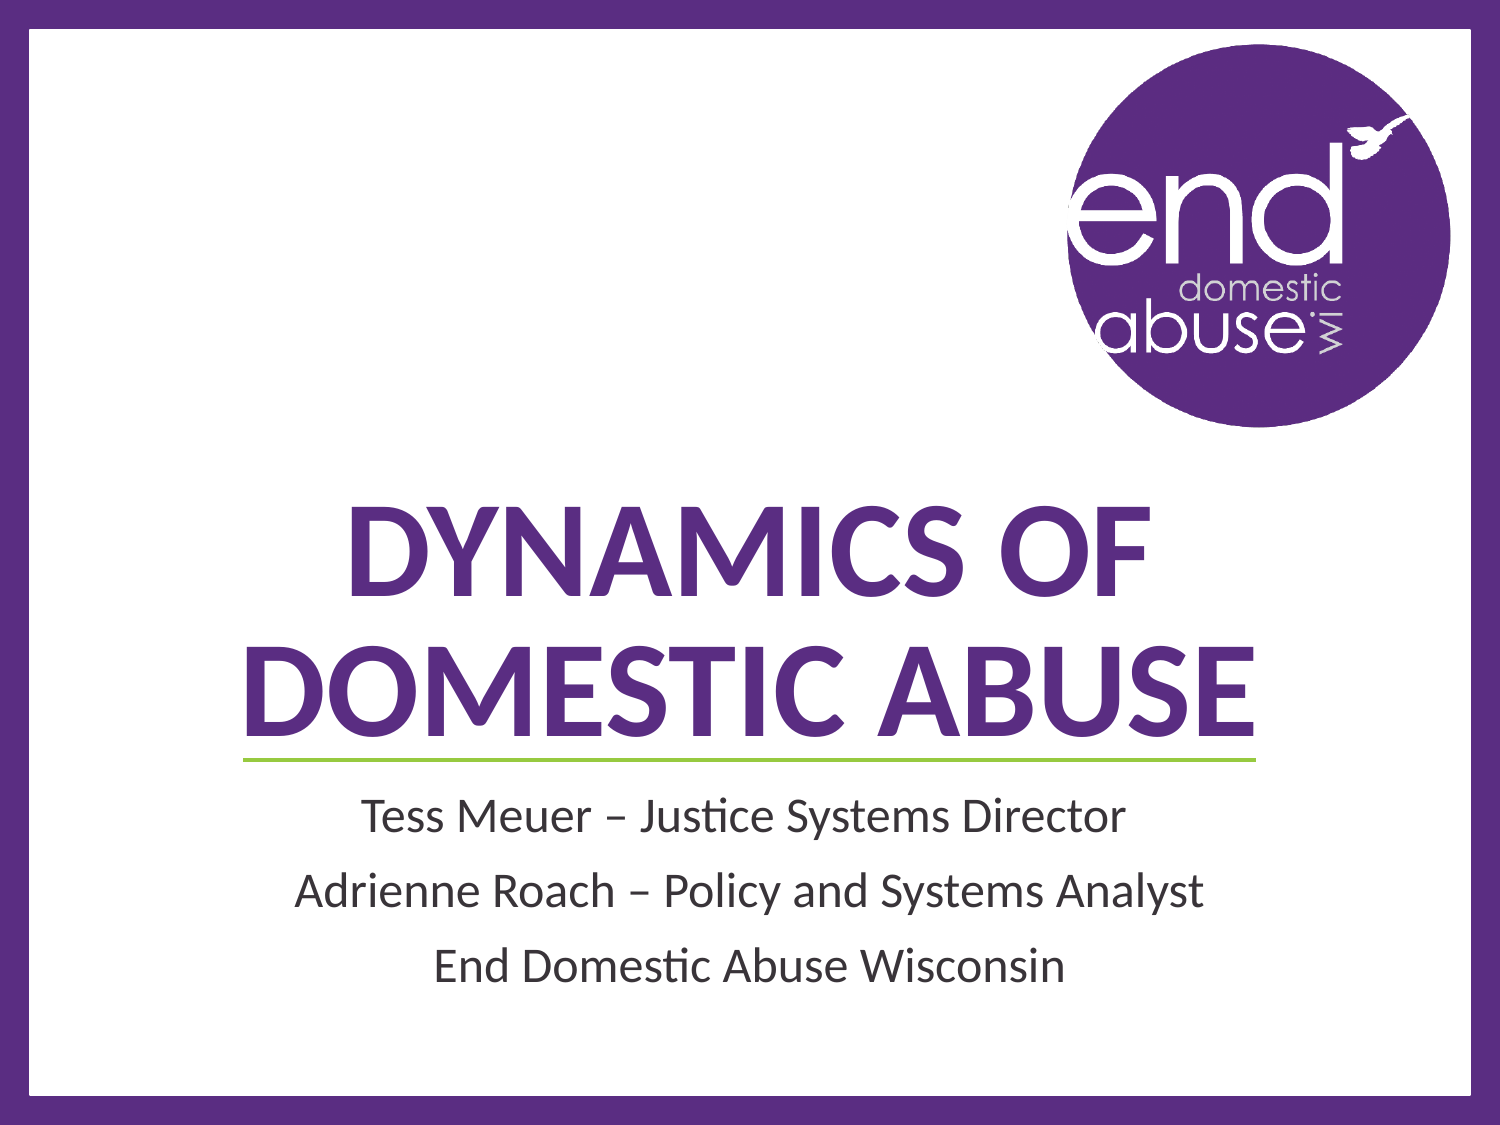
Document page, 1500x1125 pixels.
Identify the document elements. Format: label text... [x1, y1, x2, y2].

title Dynamics of Domestic Abuse [136, 292, 1363, 773]
picture [1066, 43, 1451, 428]
subtitle Tess Meuer – Justice Systems Director Adrienne Roach – Policy and Systems Analyst End Domestic Abuse Wisconsin [210, 782, 1289, 1010]
